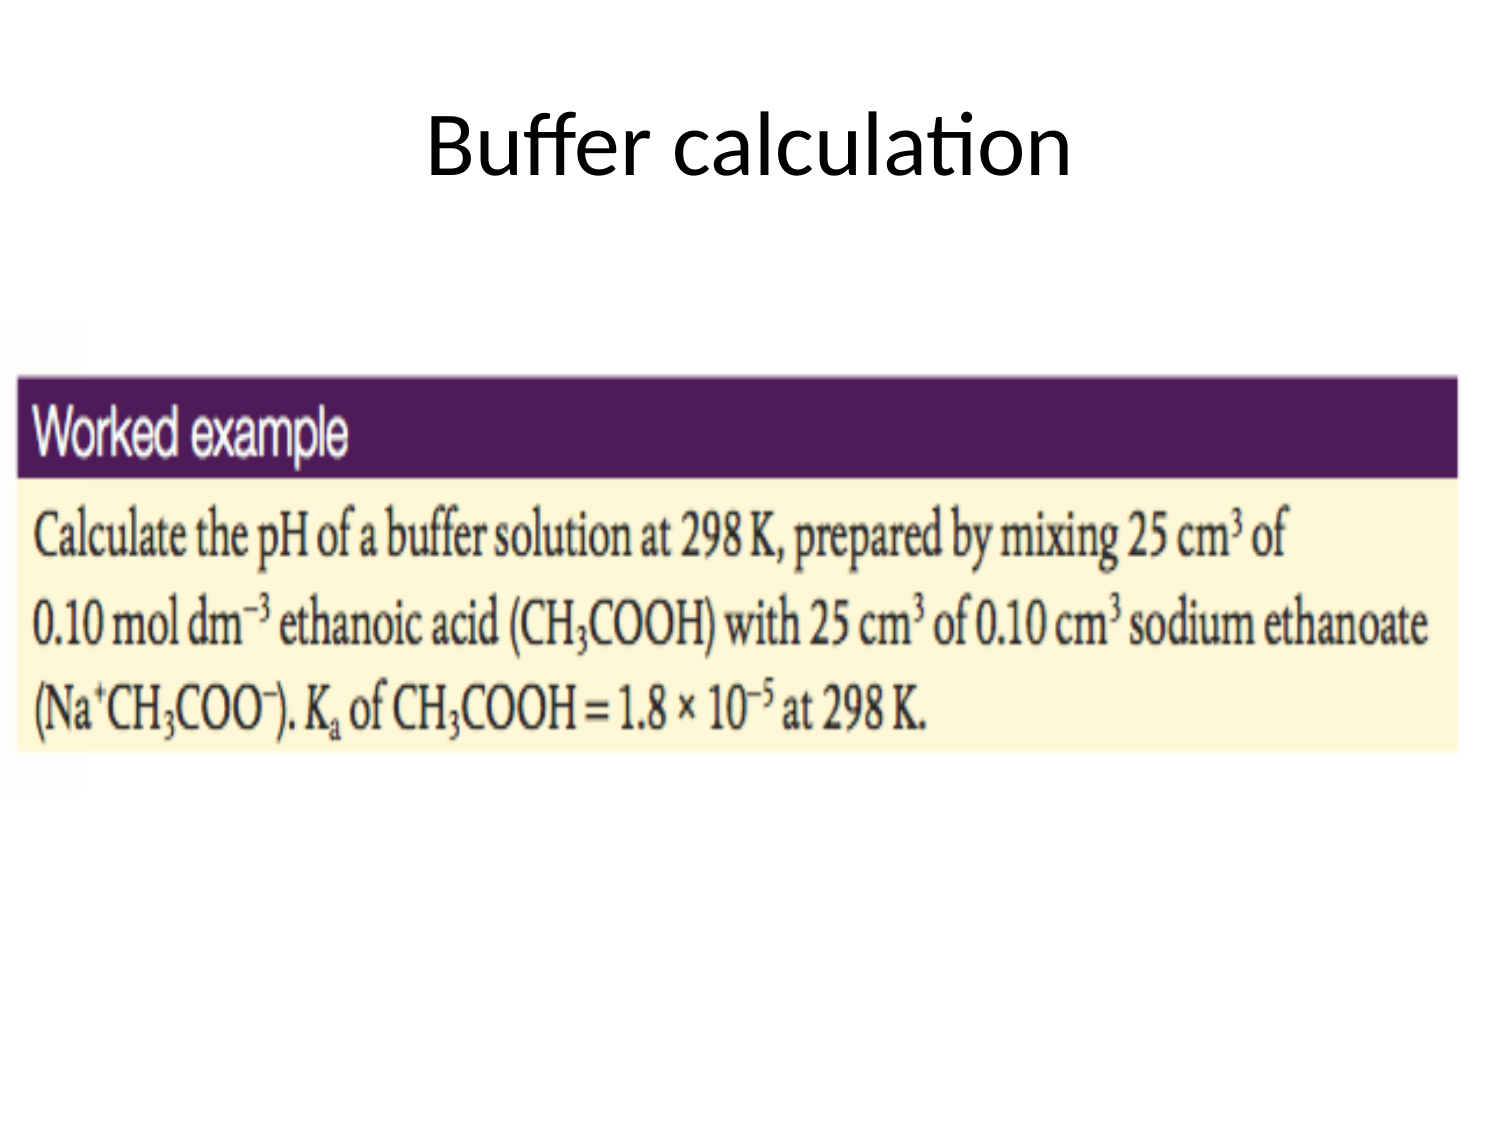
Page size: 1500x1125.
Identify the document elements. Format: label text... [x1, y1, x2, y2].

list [0, 321, 1500, 793]
title Buffer calculation [75, 45, 1425, 233]
